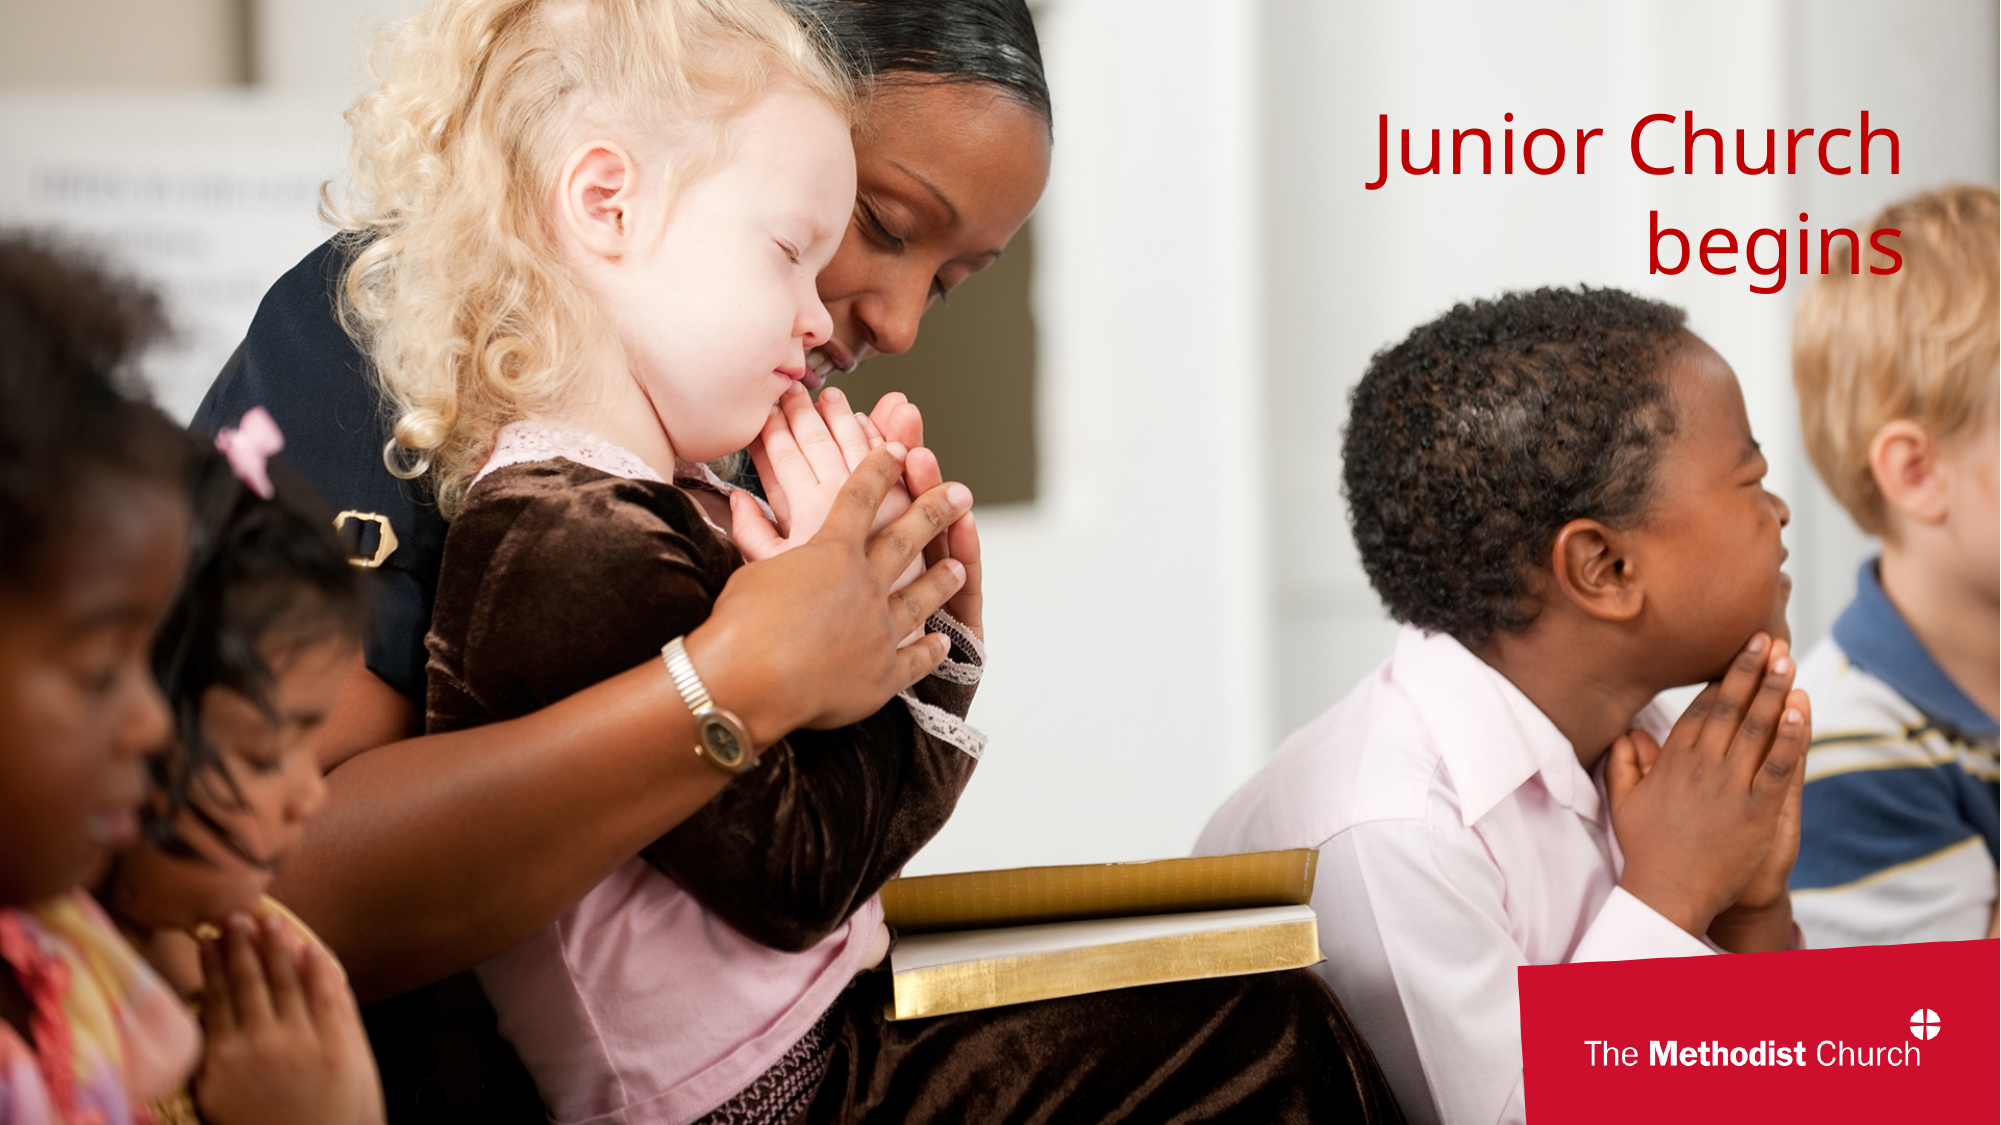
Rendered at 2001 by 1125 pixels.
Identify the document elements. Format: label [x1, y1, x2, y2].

list [1517, 938, 2000, 1125]
picture [0, 0, 2000, 1125]
